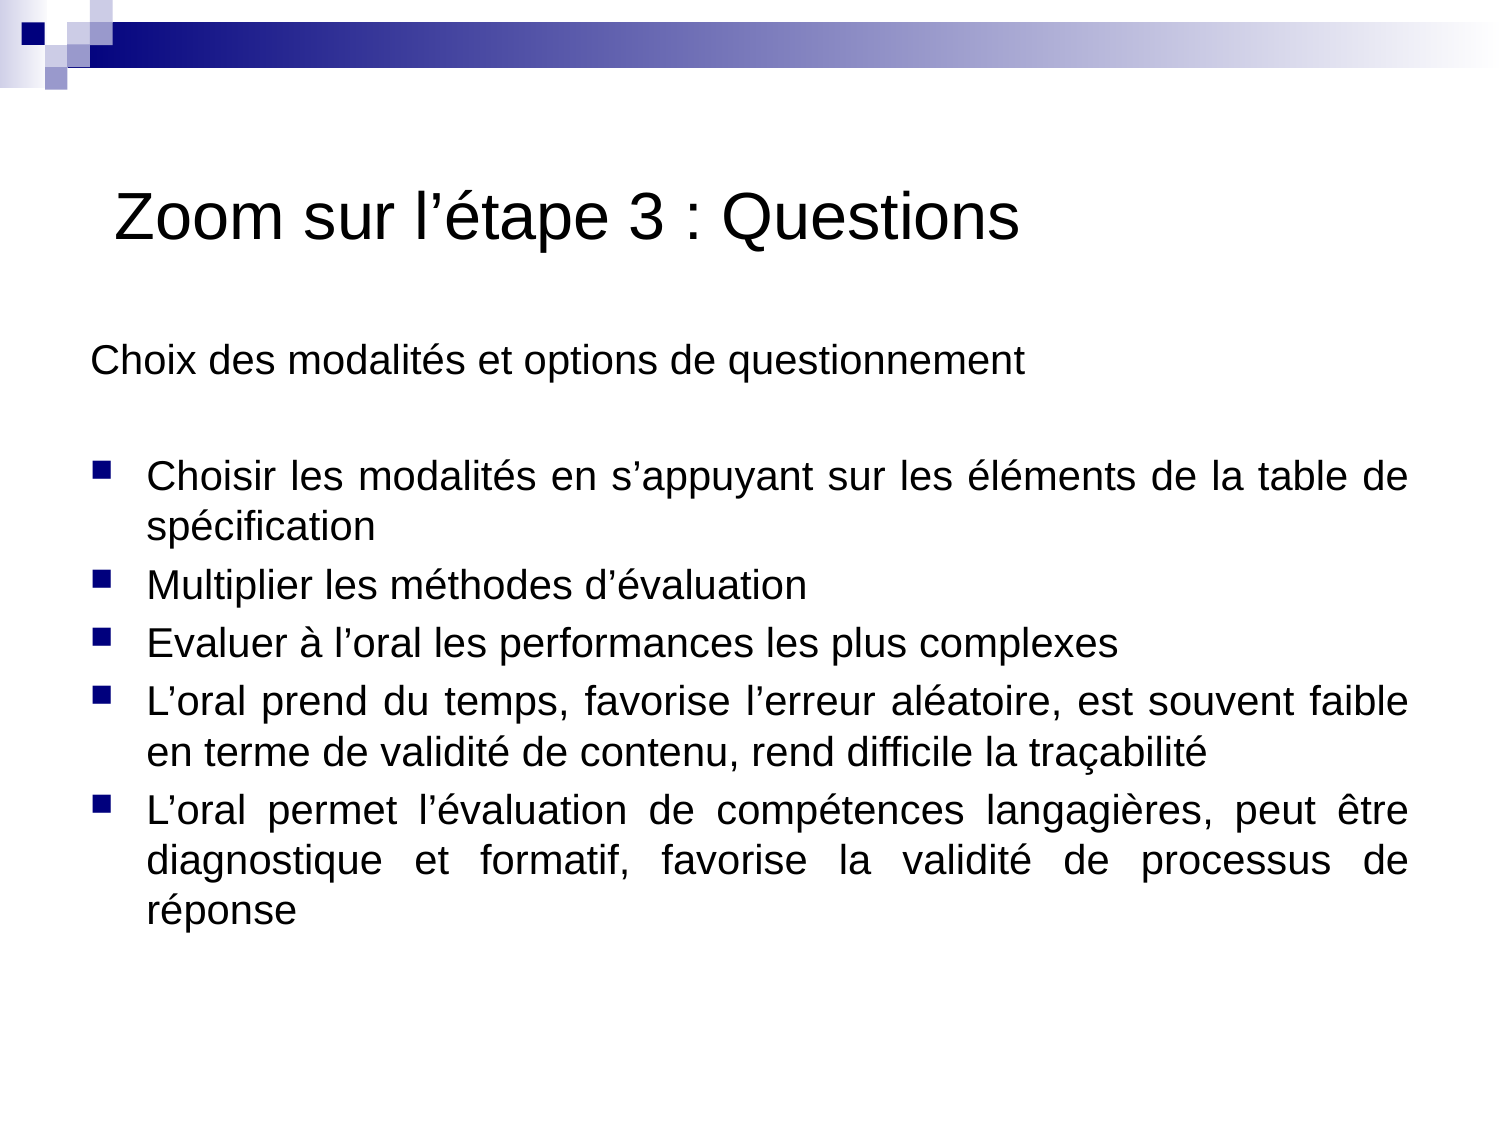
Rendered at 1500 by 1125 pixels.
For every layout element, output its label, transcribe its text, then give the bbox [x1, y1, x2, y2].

list Choix des modalités et options de questionnement Choisir les modalités en s’appuyant sur les éléments de la table de spécification Multiplier les méthodes d’évaluation Evaluer à l’oral les performances les plus complexes L’oral prend du temps, favorise l’erreur aléatoire, est souvent faible en terme de validité de contenu, rend difficile la traçabilité L’oral permet l’évaluation de compétences langagières, peut être diagnostique et formatif, favorise la validité de processus de réponse [74, 324, 1426, 963]
text_box Zoom sur l’étape 3 : Questions [99, 99, 1450, 325]
